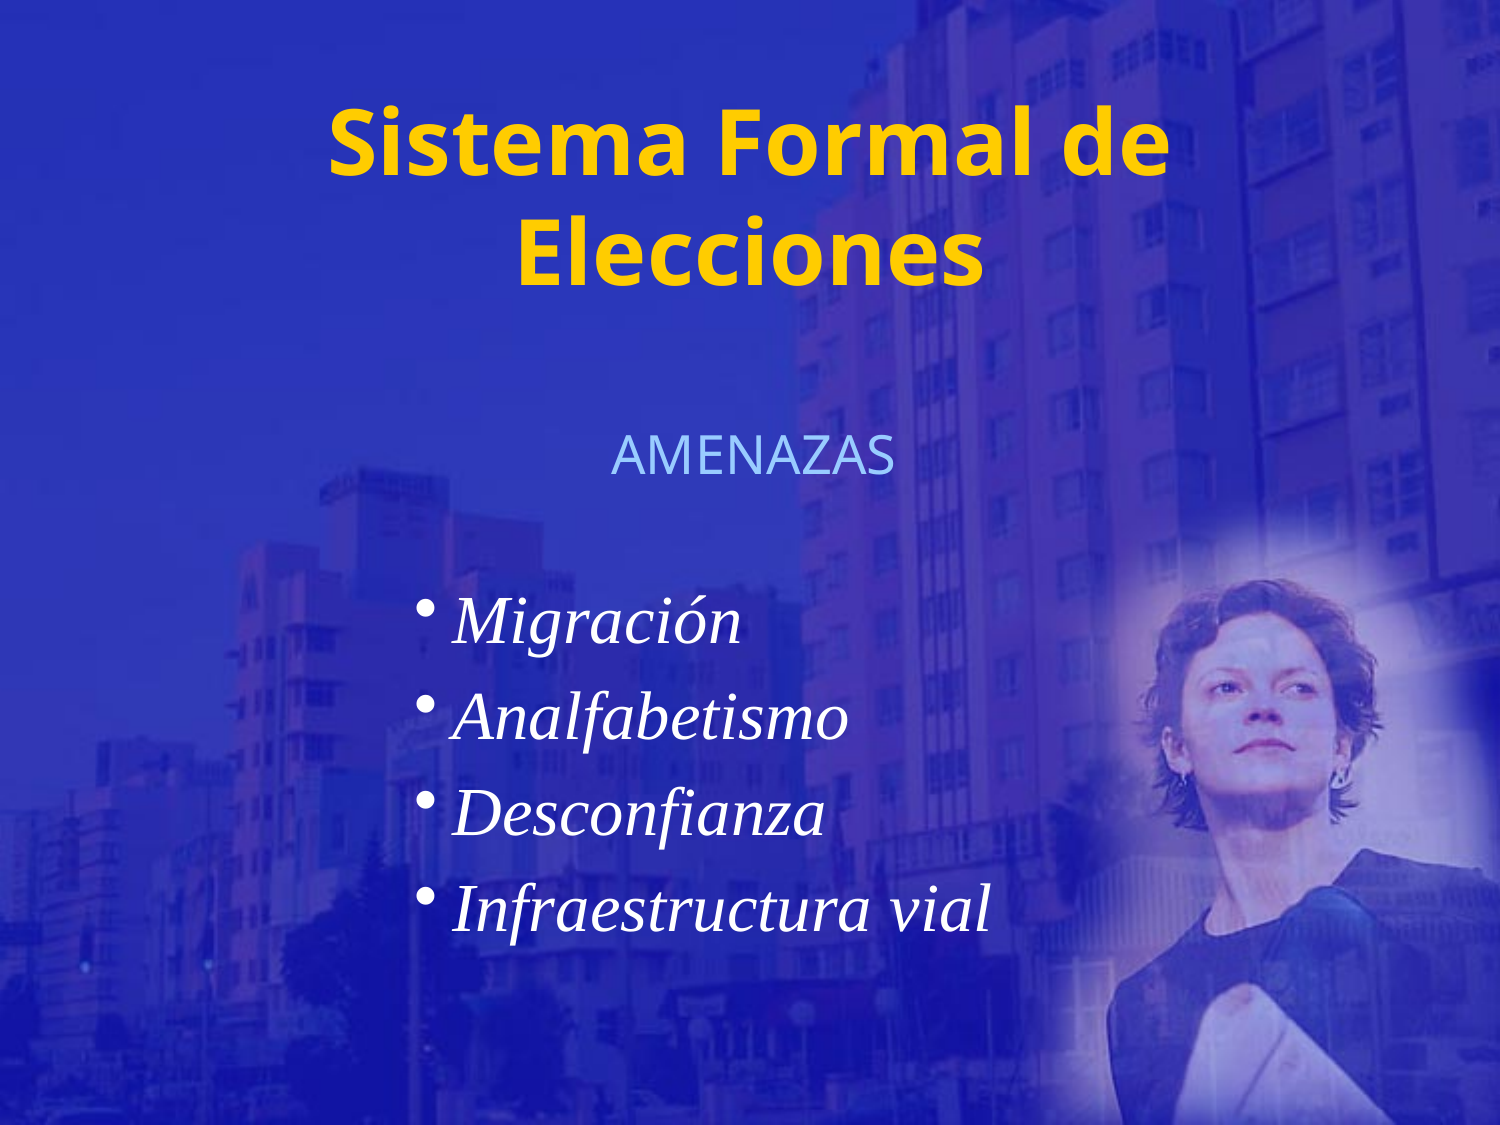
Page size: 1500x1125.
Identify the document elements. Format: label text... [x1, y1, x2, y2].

title Sistema Formal de Elecciones [112, 99, 1388, 288]
list AMENAZAS Migración Analfabetismo Desconfianza Infraestructura vial [99, 412, 1376, 1088]
picture [0, 0, 1500, 1125]
